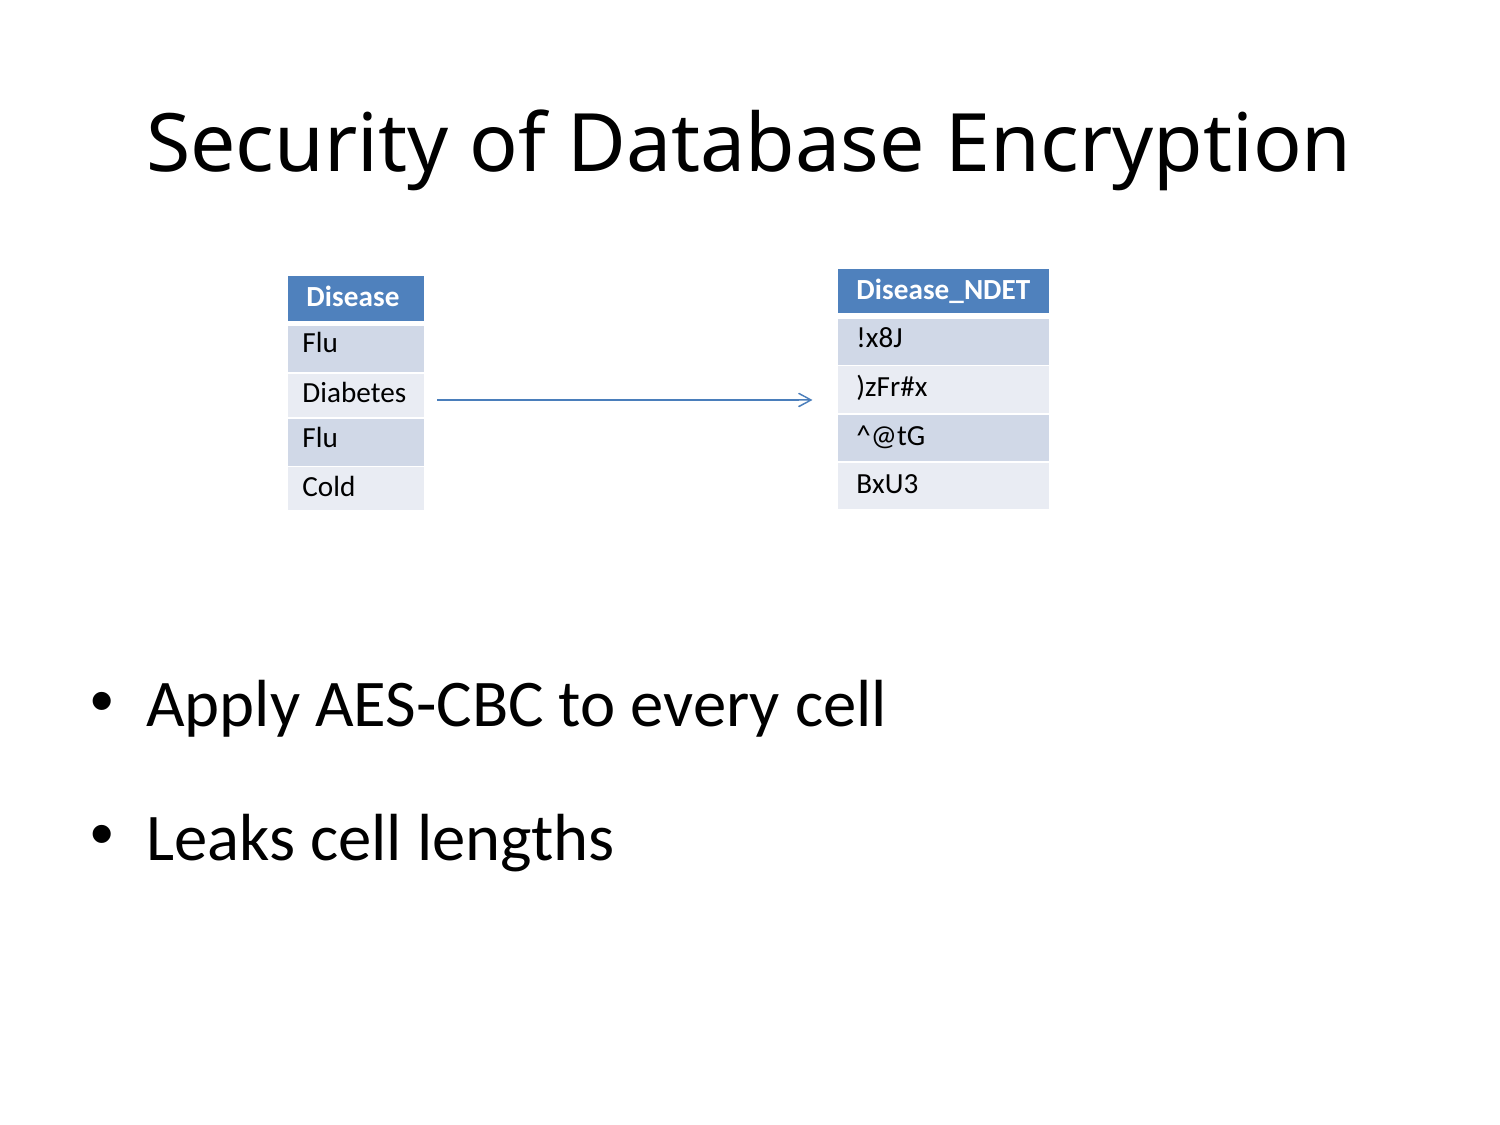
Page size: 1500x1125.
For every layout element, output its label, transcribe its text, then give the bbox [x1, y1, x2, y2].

table_cell BxU3 [838, 463, 1049, 509]
table_header Disease_NDET [838, 269, 1049, 313]
table_header Disease [288, 276, 424, 321]
table_cell Cold [288, 467, 424, 510]
table_cell ^@tG [838, 415, 1049, 461]
title Security of Database Encryption [75, 45, 1425, 233]
table_cell Flu [288, 419, 424, 466]
table_cell )zFr#x [838, 366, 1049, 413]
list Apply AES-CBC to every cell Leaks cell lengths [75, 612, 1425, 1005]
table_cell Diabetes [288, 374, 424, 417]
table_cell Flu [288, 326, 424, 372]
table_cell !x8J [838, 319, 1049, 365]
